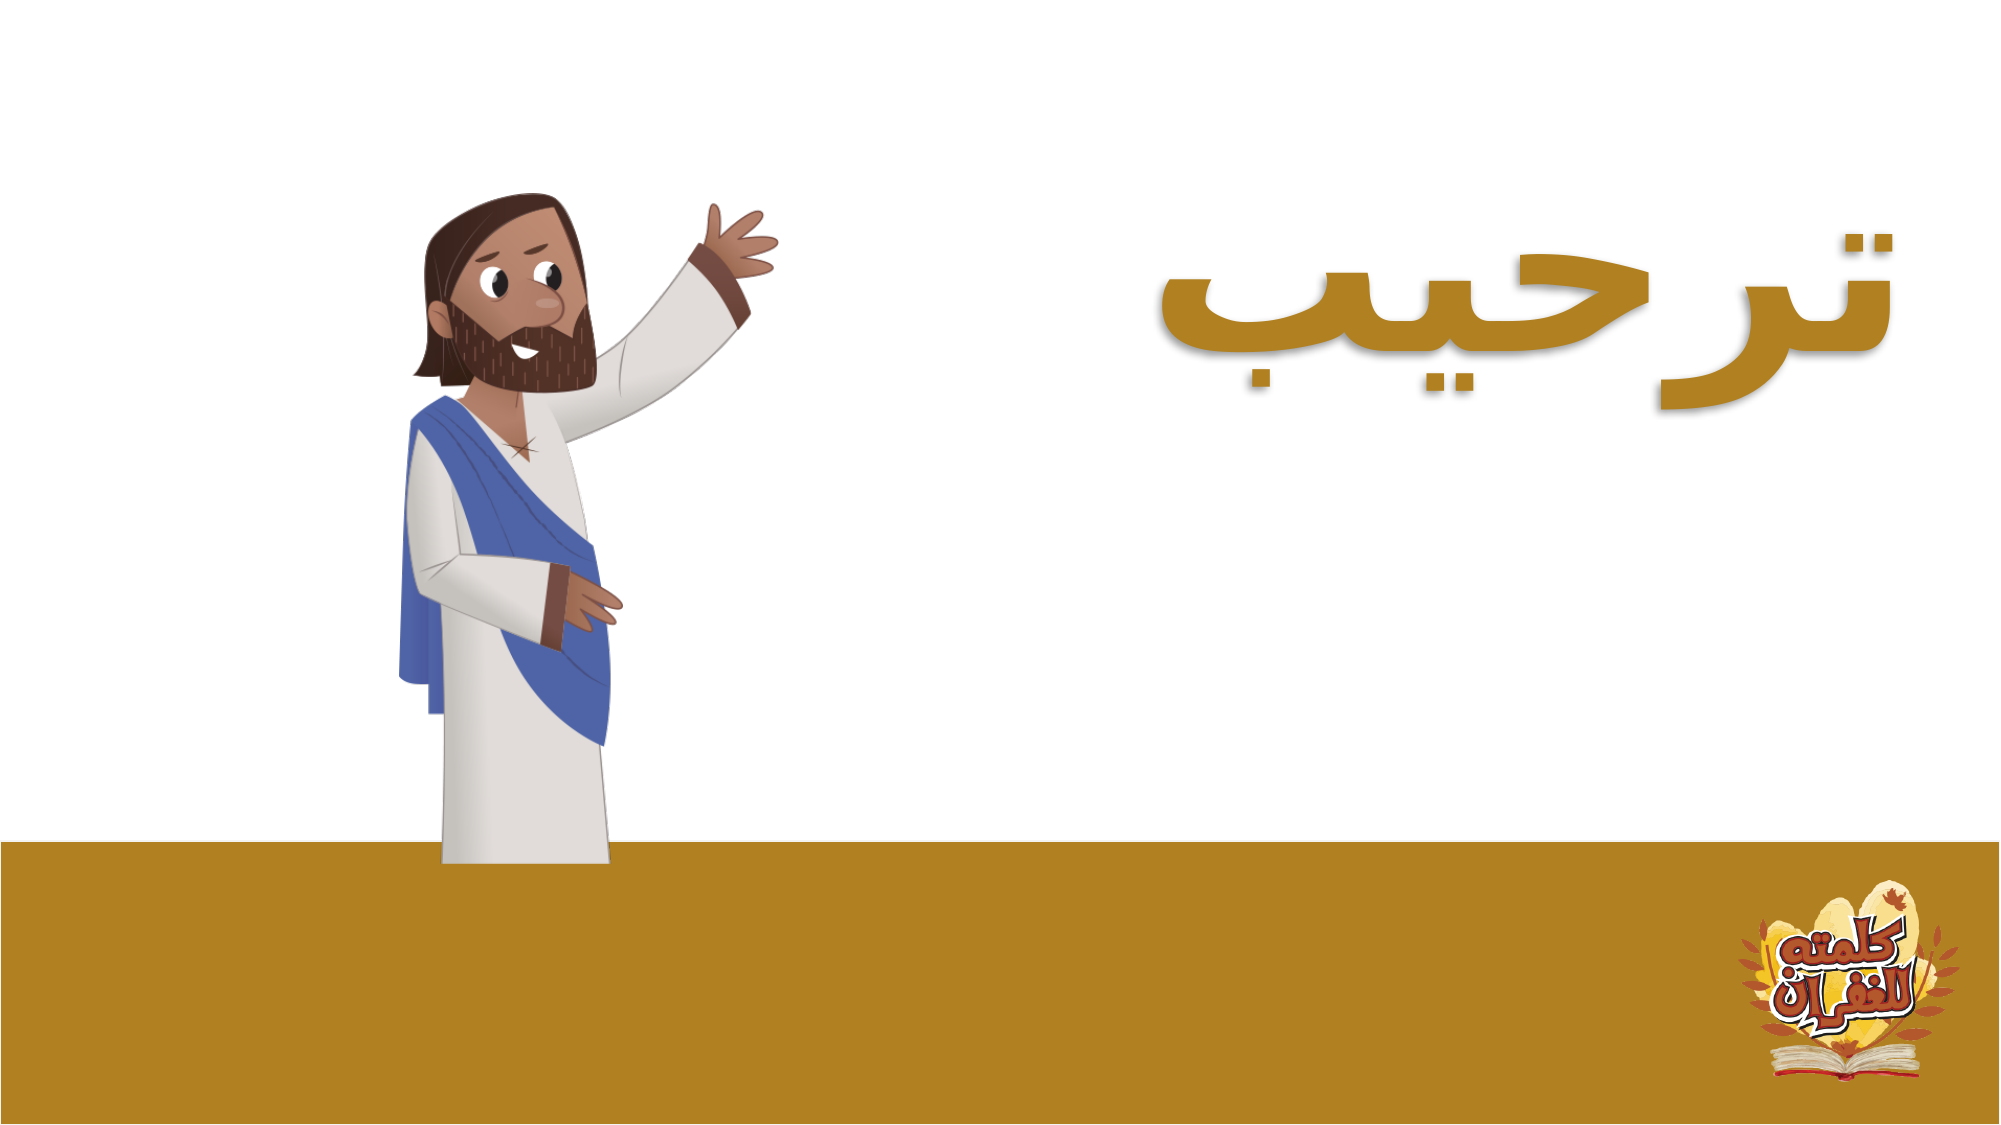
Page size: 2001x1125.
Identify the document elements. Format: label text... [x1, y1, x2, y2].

picture [1725, 863, 1966, 1104]
text_box [0, 840, 2000, 1125]
picture [399, 193, 780, 864]
text_box ترحيب [149, 104, 1926, 407]
